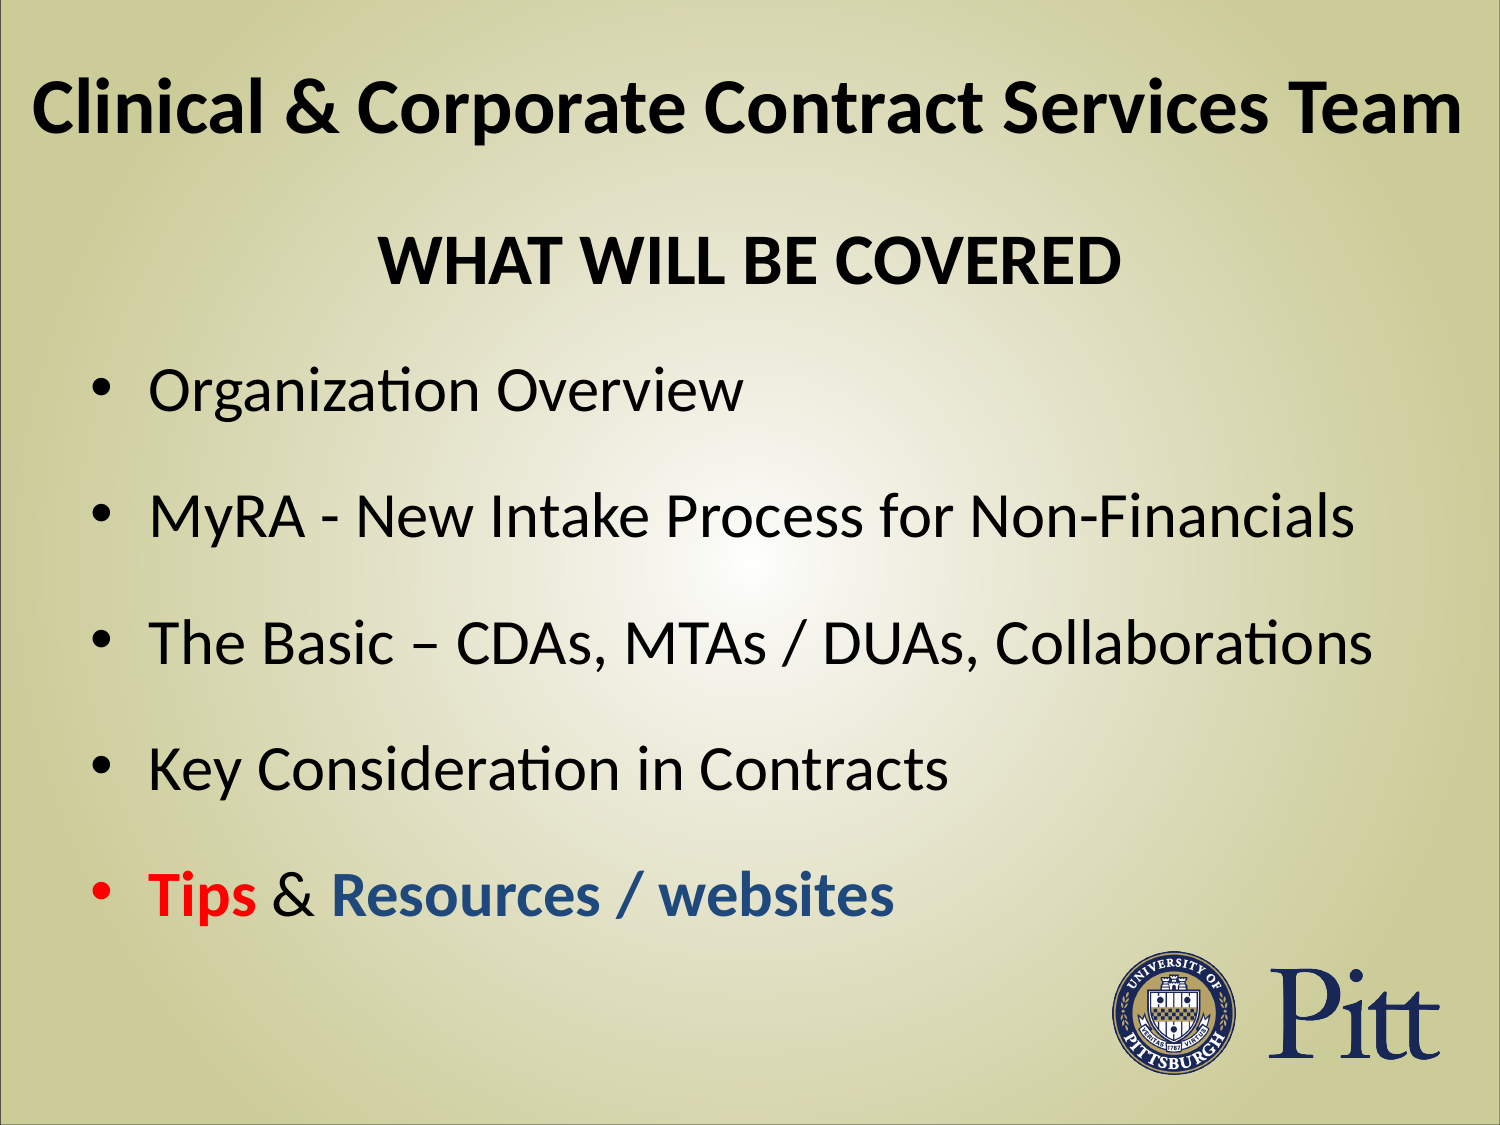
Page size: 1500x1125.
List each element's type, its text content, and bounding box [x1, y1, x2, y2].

picture [0, 0, 1500, 1125]
title Clinical & Corporate Contract Services Team [17, 23, 1482, 180]
list What Will Be Covered Organization Overview MyRA - New Intake Process for Non-Financials The Basic – CDAs, MTAs / DUAs, Collaborations Key Consideration in Contracts Tips & Resources / websites [75, 203, 1425, 947]
